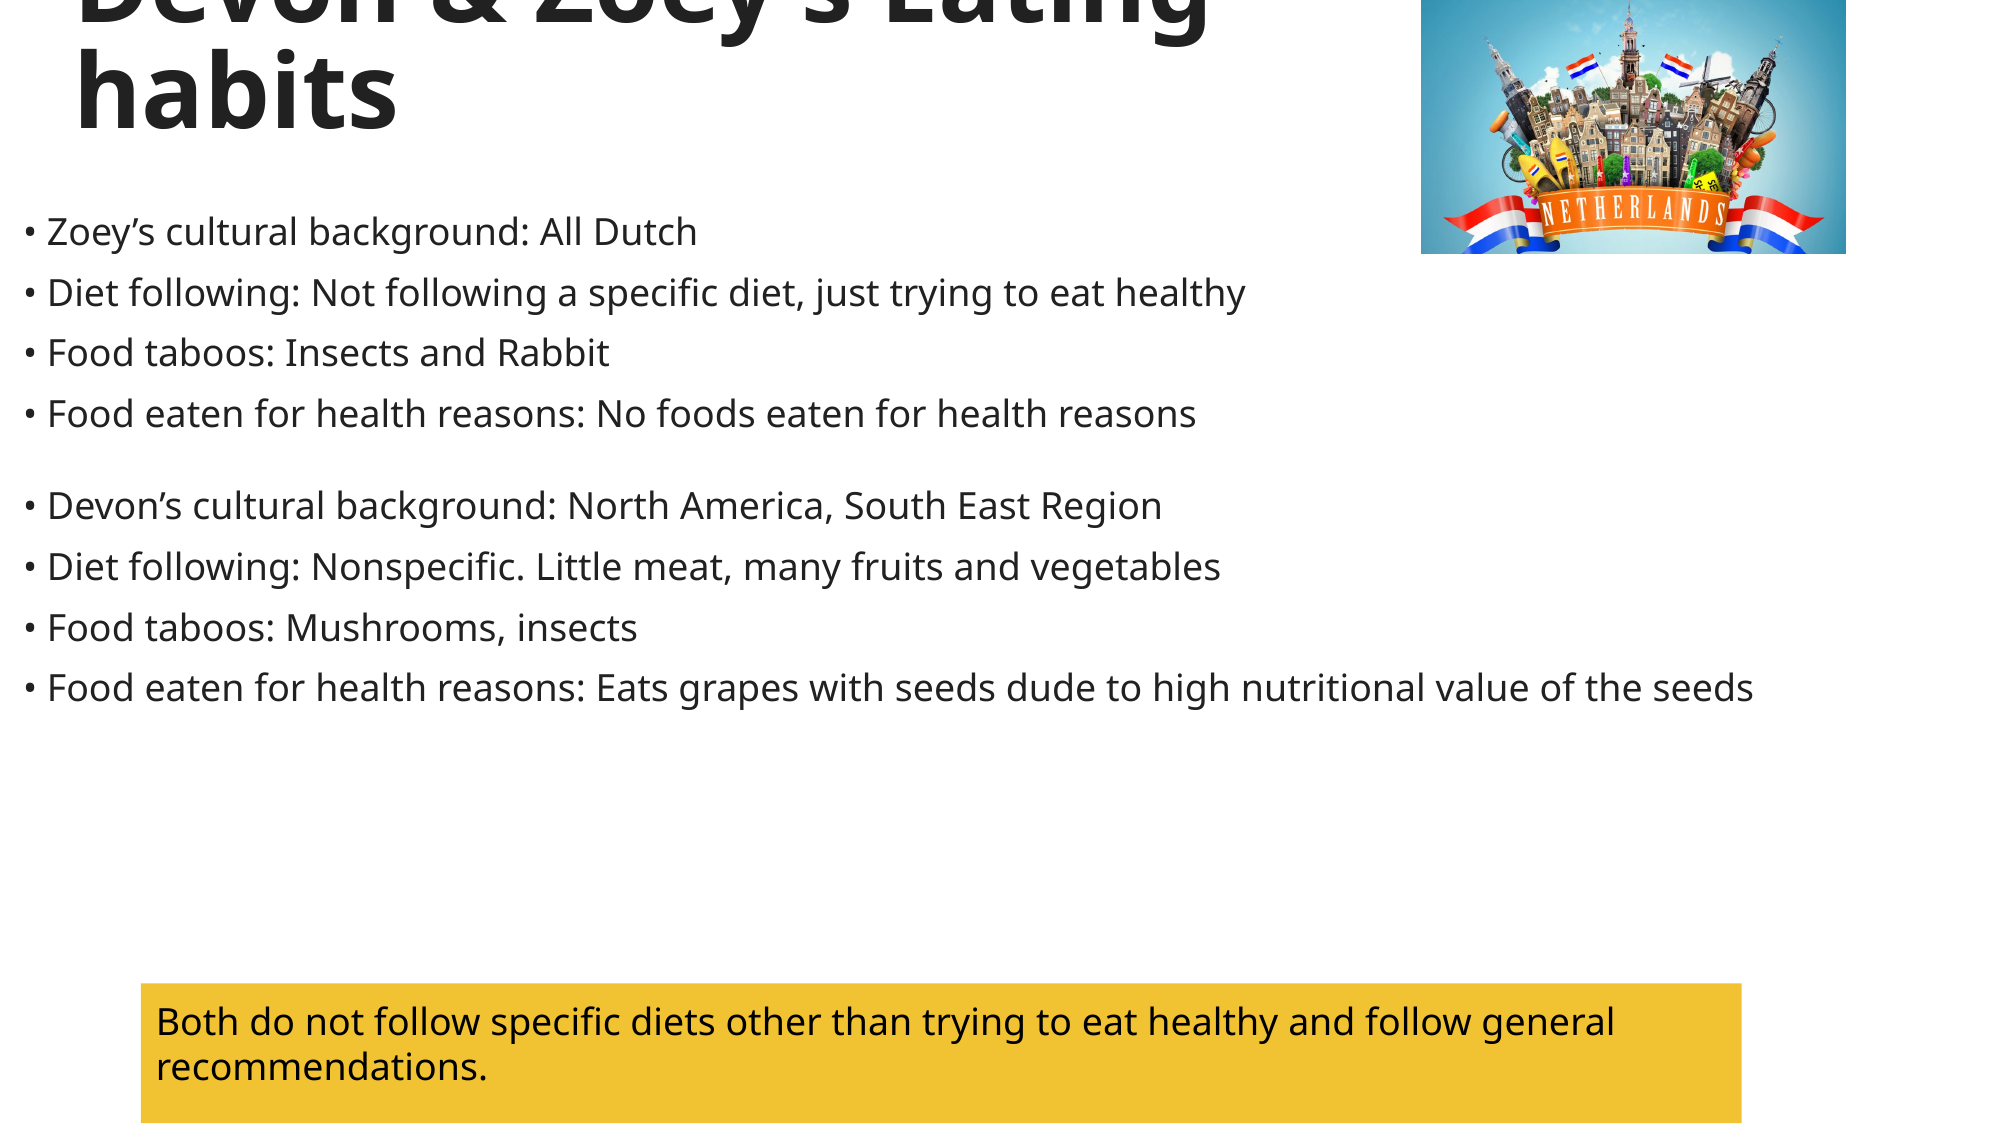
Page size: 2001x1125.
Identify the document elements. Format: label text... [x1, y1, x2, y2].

title Devon & Zoey’s Eating habits [58, 0, 1417, 158]
picture [1421, 0, 1847, 255]
list • Zoey’s cultural background: All Dutch • Diet following: Not following a specific diet, just trying to eat healthy • Food taboos: Insects and Rabbit • Food eaten for health reasons: No foods eaten for health reasons • Devon’s cultural background: North America, South East Region • Diet following: Nonspecific. Little meat, many fruits and vegetables • Food taboos: Mushrooms, insects • Food eaten for health reasons: Eats grapes with seeds dude to high nutritional value of the seeds [23, 212, 1962, 929]
text_box Both do not follow specific diets other than trying to eat healthy and follow general recommendations. [140, 983, 1742, 1124]
